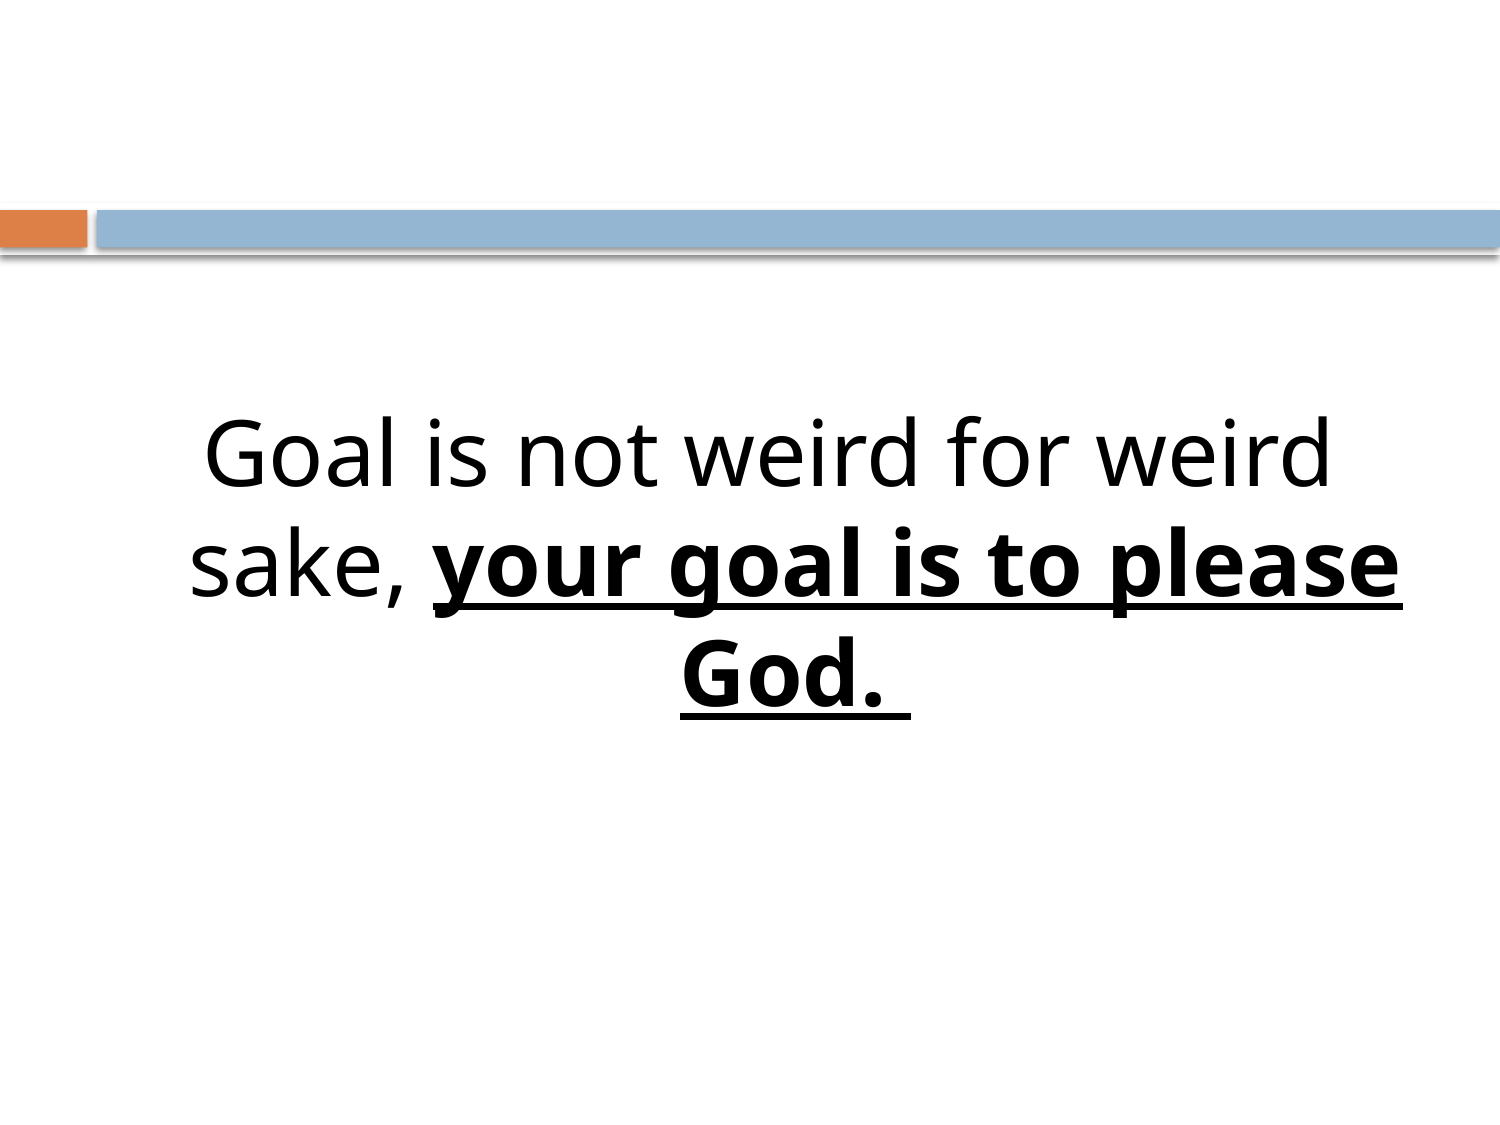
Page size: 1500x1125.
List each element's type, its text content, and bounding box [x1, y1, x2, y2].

list Goal is not weird for weird sake, your goal is to please God. [100, 262, 1438, 1000]
